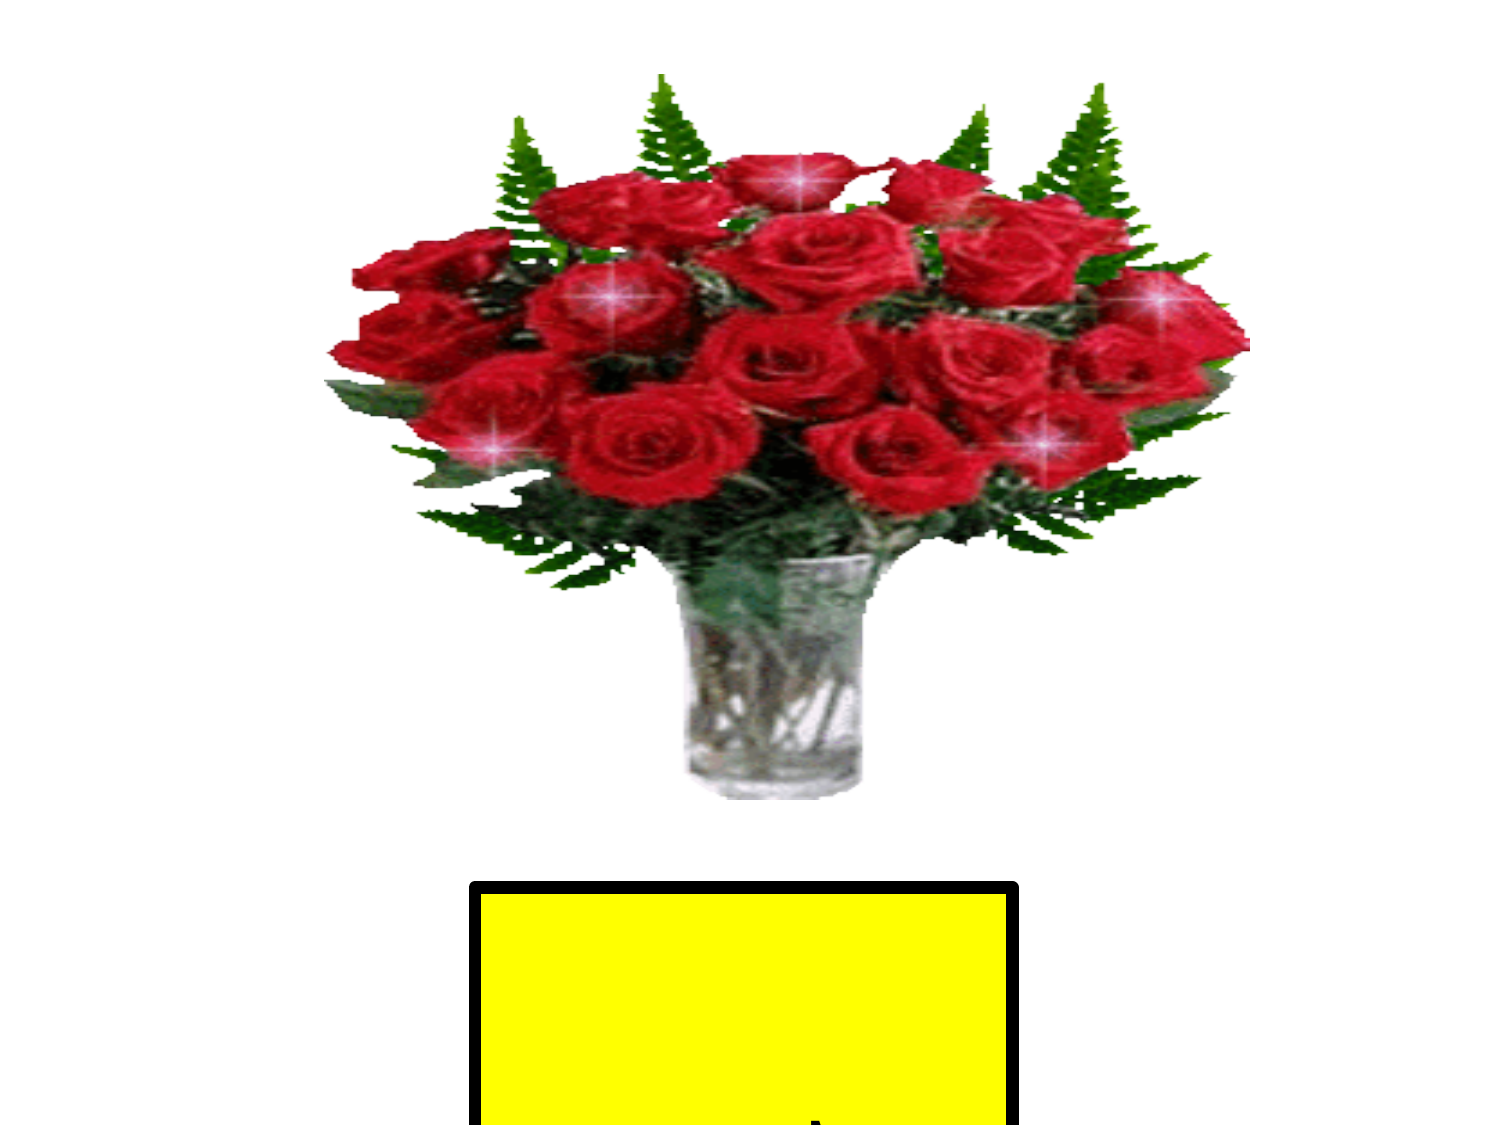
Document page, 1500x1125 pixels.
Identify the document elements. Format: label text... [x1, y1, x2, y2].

text_box ধন্যবাদ [474, 887, 1013, 1125]
picture [324, 74, 1251, 801]
